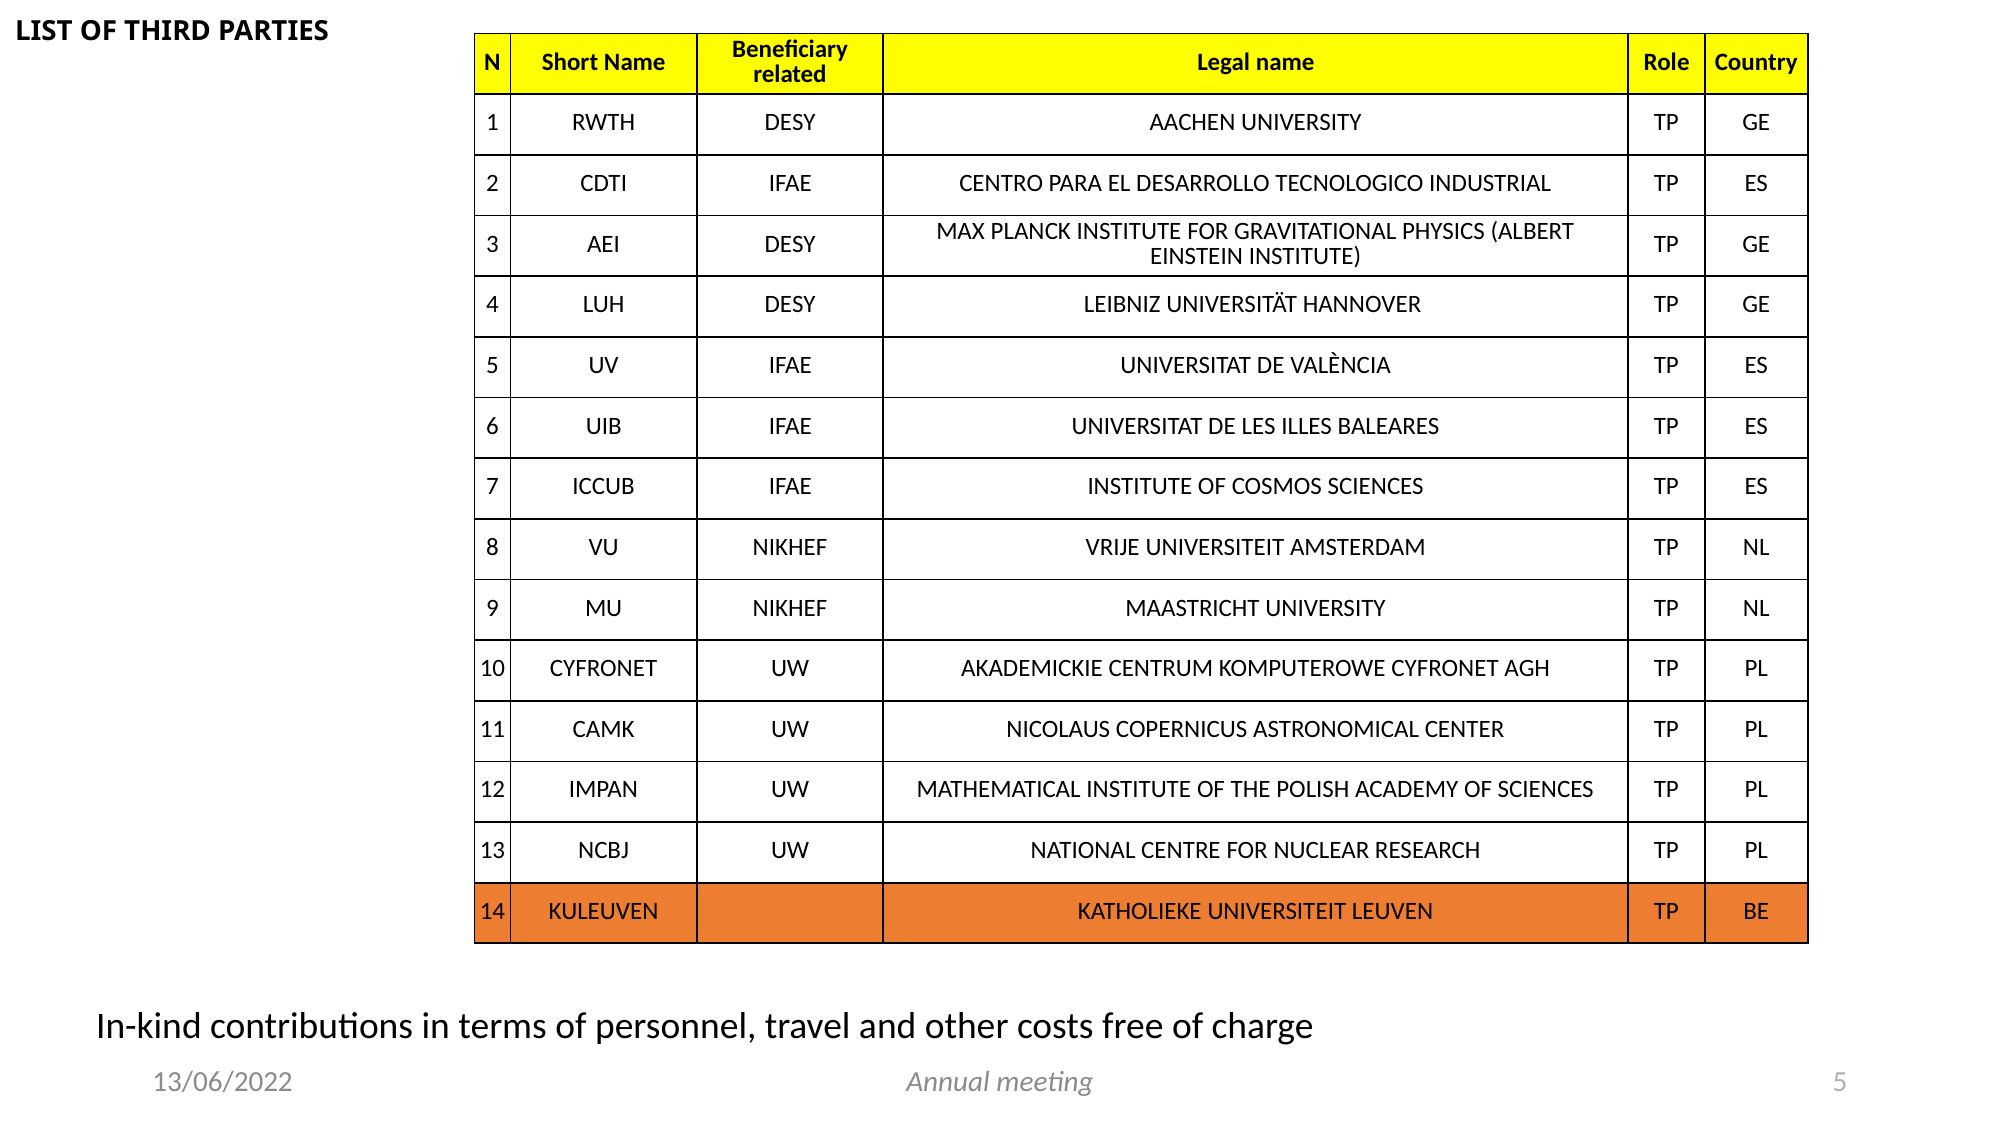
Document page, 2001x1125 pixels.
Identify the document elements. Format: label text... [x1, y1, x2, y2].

table_cell 7 [475, 459, 510, 518]
table_cell IFAE [698, 156, 882, 215]
table_header Legal name [884, 34, 1627, 93]
table_cell TP [1629, 398, 1704, 457]
table_cell AACHEN UNIVERSITY [884, 95, 1627, 154]
table_cell TP [1629, 520, 1704, 579]
table_cell NIKHEF [698, 520, 882, 579]
table_cell DESY [698, 277, 882, 336]
table_cell INSTITUTE OF COSMOS SCIENCES [884, 459, 1627, 518]
table_cell TP [1629, 823, 1704, 882]
table_cell ES [1706, 398, 1807, 457]
slide_number 5 [1412, 1050, 1863, 1111]
table_cell NL [1706, 580, 1807, 639]
table_cell TP [1629, 277, 1704, 336]
table_cell TP [1629, 641, 1704, 700]
table_cell 6 [475, 398, 510, 457]
table_cell BE [1706, 884, 1807, 942]
table_cell NICOLAUS COPERNICUS ASTRONOMICAL CENTER [884, 702, 1627, 761]
table_cell 14 [475, 884, 510, 942]
table_cell MATHEMATICAL INSTITUTE OF THE POLISH ACADEMY OF SCIENCES [884, 762, 1627, 821]
table_cell NIKHEF [698, 580, 882, 639]
table_cell UW [698, 762, 882, 821]
table_cell VRIJE UNIVERSITEIT AMSTERDAM [884, 520, 1627, 579]
table_cell UIB [511, 398, 696, 457]
table_header Short Name [511, 34, 696, 93]
table_cell 9 [475, 580, 510, 639]
table_cell 3 [475, 216, 510, 275]
table_cell IFAE [698, 459, 882, 518]
table_cell [698, 884, 882, 942]
table_cell 12 [475, 762, 510, 821]
table_cell 1 [475, 95, 510, 154]
table_cell TP [1629, 580, 1704, 639]
table_cell TP [1629, 95, 1704, 154]
table_cell IFAE [698, 338, 882, 397]
table_cell ES [1706, 156, 1807, 215]
table_cell ES [1706, 459, 1807, 518]
table_cell VU [511, 520, 696, 579]
table_cell 4 [475, 277, 510, 336]
table_cell GE [1706, 95, 1807, 154]
title LIST OF THIRD PARTIES [0, 1, 377, 62]
table_cell NCBJ [511, 823, 696, 882]
table_cell UW [698, 641, 882, 700]
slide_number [137, 1050, 588, 1111]
table_cell IMPAN [511, 762, 696, 821]
table_cell KULEUVEN [511, 884, 696, 942]
table_cell CAMK [511, 702, 696, 761]
table_cell UV [511, 338, 696, 397]
table_header Role [1629, 34, 1704, 93]
table_cell TP [1629, 338, 1704, 397]
table_cell 8 [475, 520, 510, 579]
table_cell AEI [511, 216, 696, 275]
table_cell RWTH [511, 95, 696, 154]
table_cell TP [1629, 762, 1704, 821]
table_cell 11 [475, 702, 510, 761]
table_cell UNIVERSITAT DE VALÈNCIA [884, 338, 1627, 397]
table_cell KATHOLIEKE UNIVERSITEIT LEUVEN [884, 884, 1627, 942]
table_cell MAASTRICHT UNIVERSITY [884, 580, 1627, 639]
table_cell UW [698, 823, 882, 882]
table_cell 2 [475, 156, 510, 215]
table_cell LEIBNIZ UNIVERSITÄT HANNOVER [884, 277, 1627, 336]
table_cell ES [1706, 338, 1807, 397]
table_cell 10 [475, 641, 510, 700]
table_cell IFAE [698, 398, 882, 457]
table_cell PL [1706, 641, 1807, 700]
table_cell NL [1706, 520, 1807, 579]
table_cell PL [1706, 702, 1807, 761]
table_cell 13 [475, 823, 510, 882]
table_cell GE [1706, 277, 1807, 336]
table_cell MAX PLANCK INSTITUTE FOR GRAVITATIONAL PHYSICS (ALBERT EINSTEIN INSTITUTE) [884, 216, 1627, 275]
table_cell DESY [698, 216, 882, 275]
table_cell TP [1629, 884, 1704, 942]
table_cell CYFRONET [511, 641, 696, 700]
table_cell ICCUB [511, 459, 696, 518]
table_cell TP [1629, 216, 1704, 275]
table_header Beneficiary related [698, 34, 882, 93]
table_cell GE [1706, 216, 1807, 275]
table_cell TP [1629, 156, 1704, 215]
table_cell TP [1629, 459, 1704, 518]
table_cell PL [1706, 762, 1807, 821]
table_header N [475, 34, 510, 93]
table_cell LUH [511, 277, 696, 336]
table_header Country [1706, 34, 1807, 93]
table_cell MU [511, 580, 696, 639]
table_cell 5 [475, 338, 510, 397]
table_cell CENTRO PARA EL DESARROLLO TECNOLOGICO INDUSTRIAL [884, 156, 1627, 215]
table_cell UNIVERSITAT DE LES ILLES BALEARES [884, 398, 1627, 457]
table_cell PL [1706, 823, 1807, 882]
table_cell TP [1629, 702, 1704, 761]
table_cell AKADEMICKIE CENTRUM KOMPUTEROWE CYFRONET AGH [884, 641, 1627, 700]
table_cell NATIONAL CENTRE FOR NUCLEAR RESEARCH [884, 823, 1627, 882]
table_cell CDTI [511, 156, 696, 215]
text_box In-kind contributions in terms of personnel, travel and other costs free of charge [81, 993, 1331, 1054]
table_cell DESY [698, 95, 882, 154]
table_cell UW [698, 702, 882, 761]
footer Annual meeting [662, 1050, 1338, 1111]
